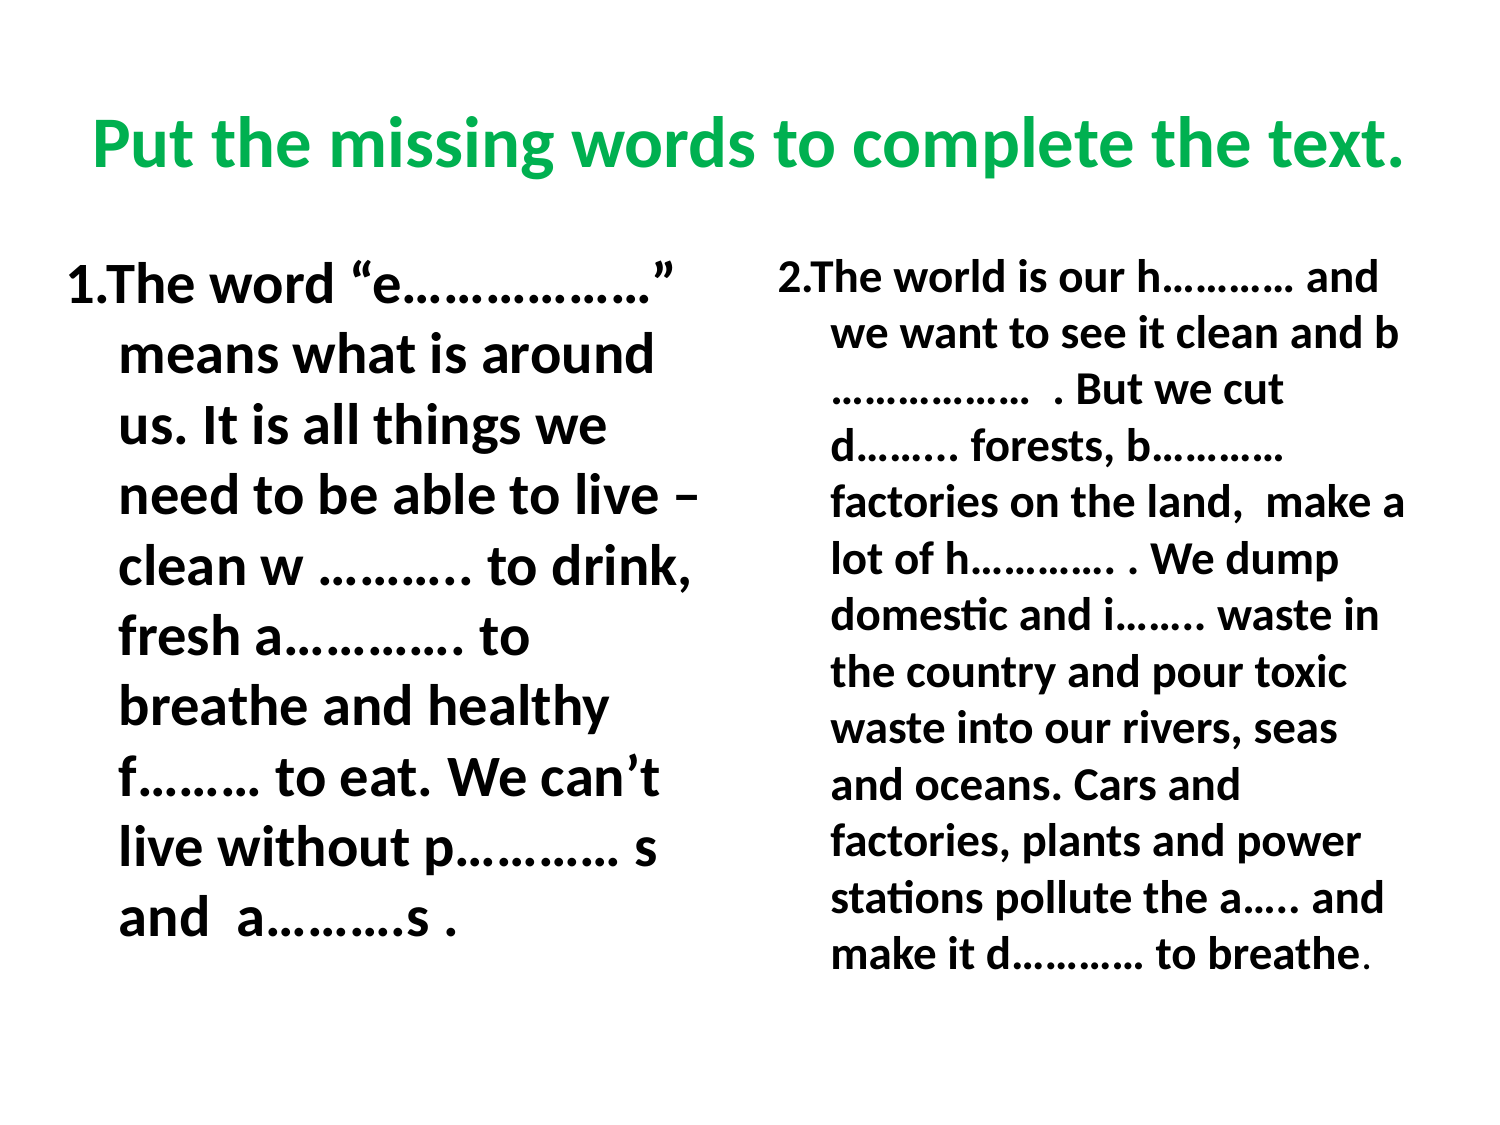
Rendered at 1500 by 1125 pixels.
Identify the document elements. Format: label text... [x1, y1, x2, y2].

list 2.The world is our h………… and we want to see it clean and b ……………… . But we cut d……... forests, b…………factories on the land, make a lot of h…………. . We dump domestic and i…….. waste in the country and pour toxic waste into our rivers, seas and oceans. Cars and factories, plants and power stations pollute the a….. and make it d………… to breathe. [762, 237, 1425, 1005]
title Put the missing words to complete the text. [75, 45, 1425, 233]
list 1.The word “e………………” means what is around us. It is all things we need to be able to live – clean w ……….. to drink, fresh a…………. to breathe and healthy f……… to eat. We can’t live without p………… s and a……….s . [50, 237, 725, 1050]
